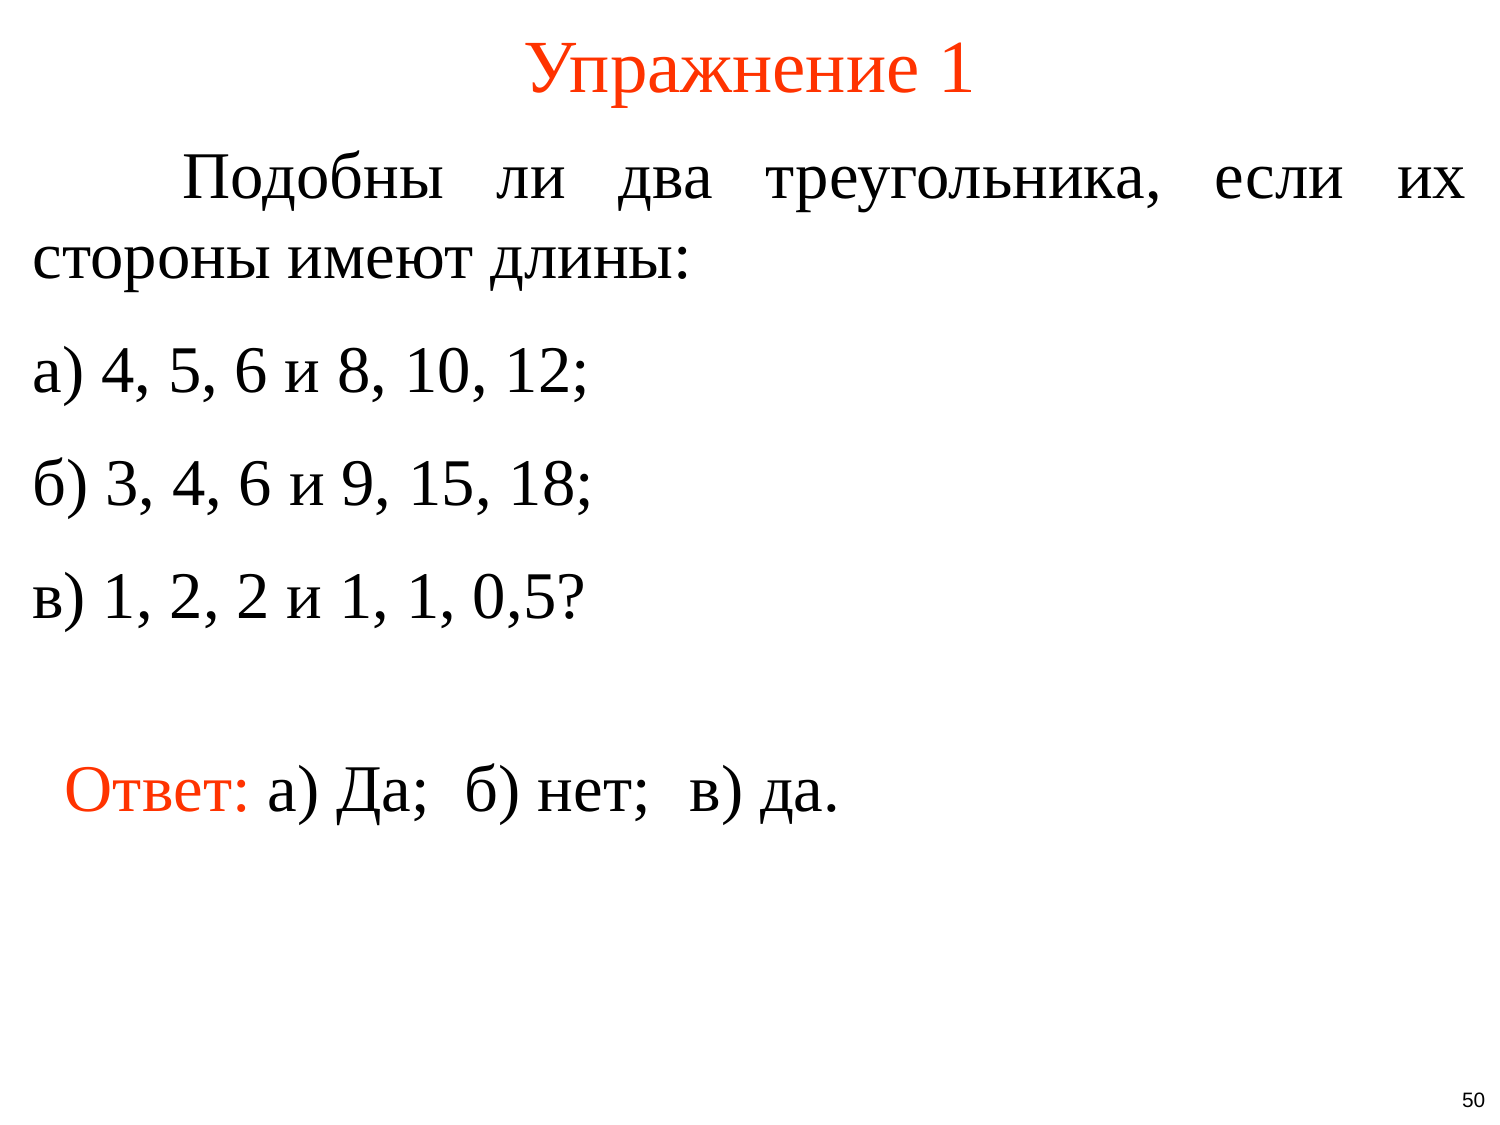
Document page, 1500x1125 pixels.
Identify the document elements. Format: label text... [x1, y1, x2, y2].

slide_number 50 [1417, 1079, 1500, 1125]
text_box Ответ: а) Да; [50, 737, 449, 833]
text_box Подобны ли два треугольника, если их стороны имеют длины: а) 4, 5, 6 и 8, 10, 12; б) 3, 4, 6 и 9, 15, 18; в) 1, 2, 2 и 1, 1, 0,5? [17, 124, 1483, 640]
text_box б) нет; [449, 737, 675, 833]
text_box в) да. [675, 737, 1013, 833]
title Упражнение 1 [112, 24, 1388, 100]
